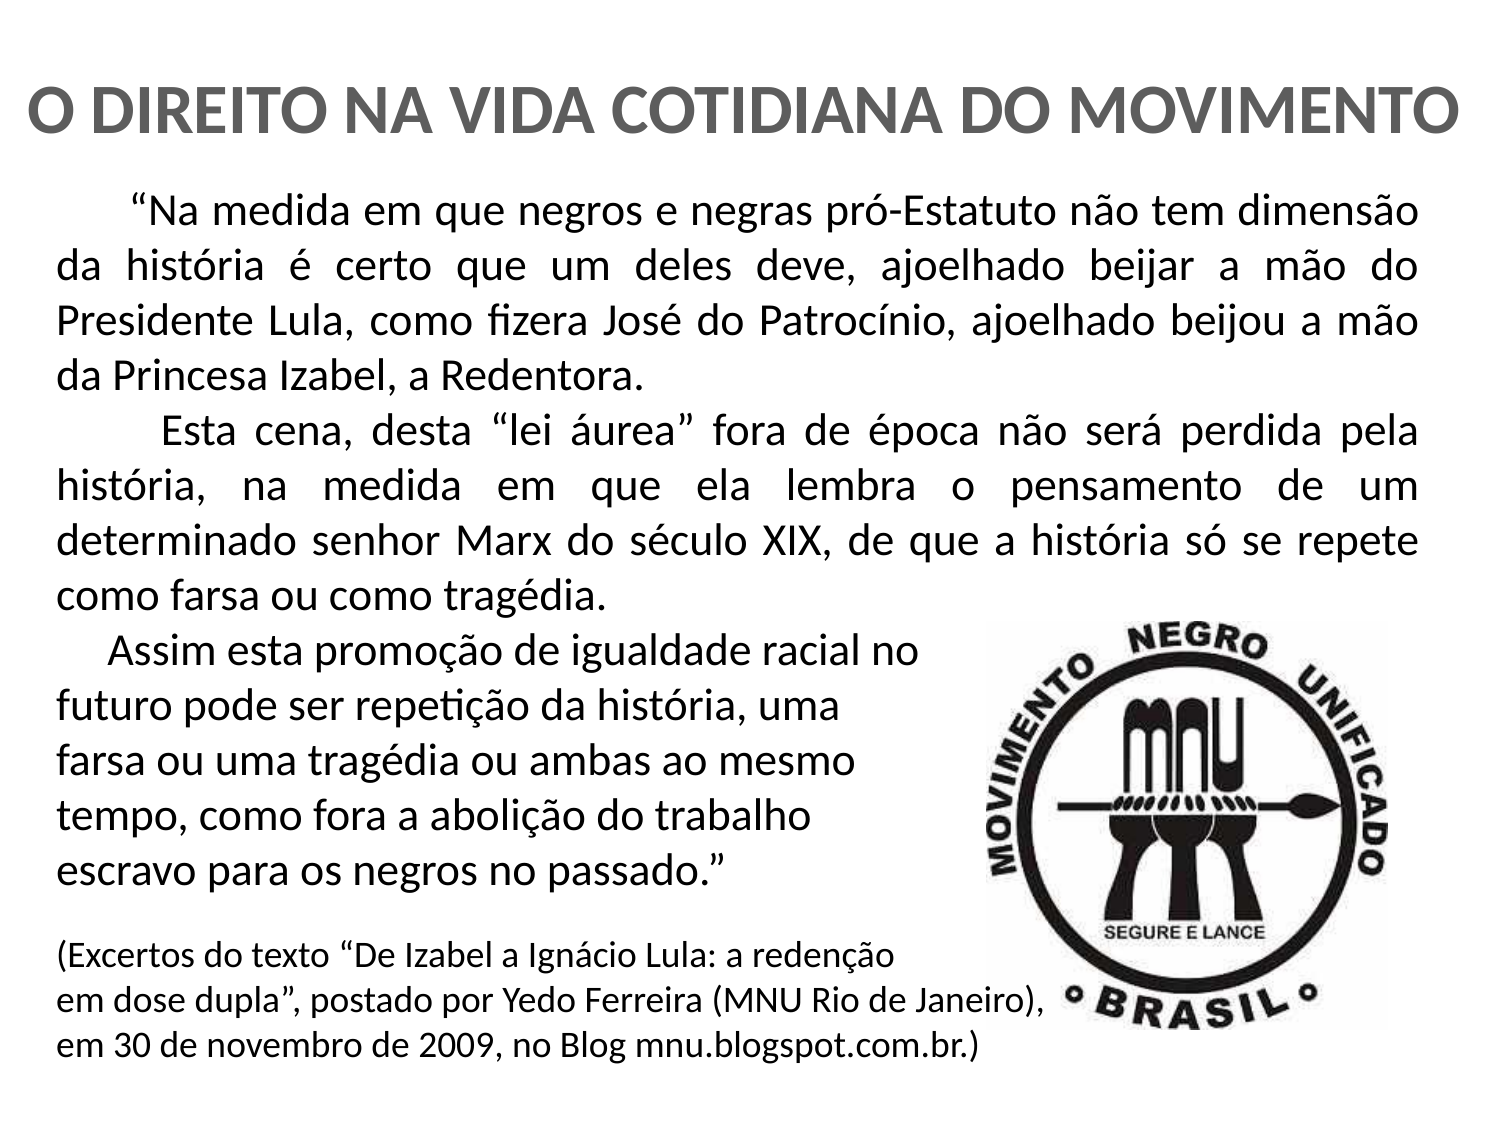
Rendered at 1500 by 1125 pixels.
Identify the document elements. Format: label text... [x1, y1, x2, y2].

text_box “Na medida em que negros e negras pró-Estatuto não tem dimensão da história é certo que um deles deve, ajoelhado beijar a mão do Presidente Lula, como fizera José do Patrocínio, ajoelhado beijou a mão da Princesa Izabel, a Redentora. Esta cena, desta “lei áurea” fora de época não será perdida pela história, na medida em que ela lembra o pensamento de um determinado senhor Marx do século XIX, de que a história só se repete como farsa ou como tragédia. Assim esta promoção de igualdade racial no futuro pode ser repetição da história, uma farsa ou uma tragédia ou ambas ao mesmo tempo, como fora a abolição do trabalho escravo para os negros no passado.” (Excertos do texto “De Izabel a Ignácio Lula: a redenção em dose dupla”, postado por Yedo Ferreira (MNU Rio de Janeiro), em 30 de novembro de 2009, no Blog mnu.blogspot.com.br.) [41, 172, 1436, 1125]
text_box O DIREITO NA VIDA COTIDIANA DO MOVIMENTO [0, 54, 1500, 155]
picture [985, 621, 1388, 1030]
